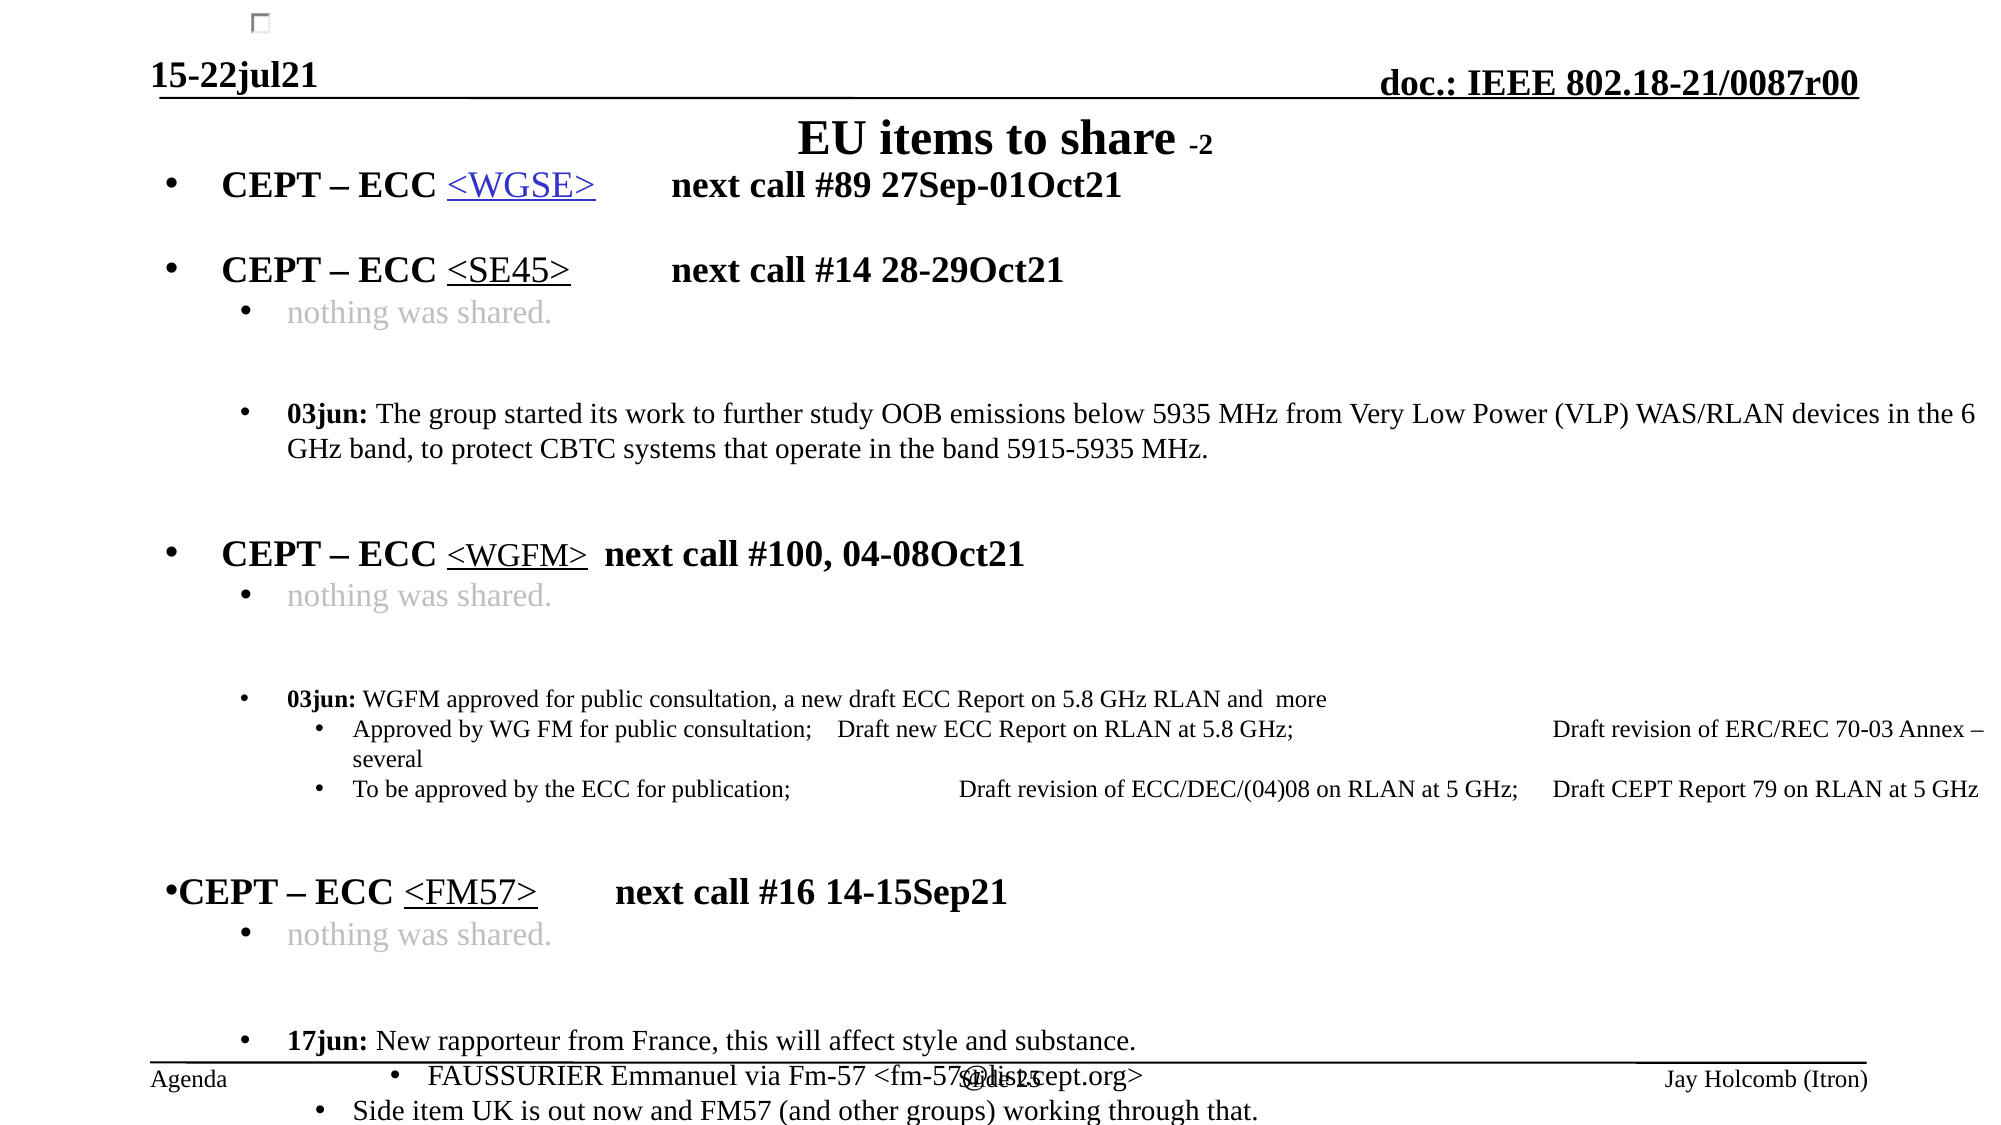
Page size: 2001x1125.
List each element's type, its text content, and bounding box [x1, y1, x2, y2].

list CEPT – ECC <WGSE> next call #89 27Sep-01Oct21 CEPT – ECC <SE45> next call #14 28-29Oct21 nothing was shared. 03jun: The group started its work to further study OOB emissions below 5935 MHz from Very Low Power (VLP) WAS/RLAN devices in the 6 GHz band, to protect CBTC systems that operate in the band 5915-5935 MHz. CEPT – ECC <WGFM> next call #100, 04-08Oct21 nothing was shared. 03jun: WGFM approved for public consultation, a new draft ECC Report on 5.8 GHz RLAN and more Approved by WG FM for public consultation; Draft new ECC Report on RLAN at 5.8 GHz; Draft revision of ERC/REC 70-03 Annex – several To be approved by the ECC for publication; Draft revision of ECC/DEC/(04)08 on RLAN at 5 GHz; Draft CEPT Report 79 on RLAN at 5 GHz CEPT – ECC <FM57> next call #16 14-15Sep21 nothing was shared. 17jun: New rapporteur from France, this will affect style and substance. FAUSSURIER Emmanuel via Fm-57 <fm-57@list.cept.org> Side item UK is out now and FM57 (and other groups) working through that. [149, 144, 2000, 1076]
footer Jay Holcomb (Itron) [1171, 1061, 1869, 1093]
slide_number Slide 25 [933, 1061, 1067, 1123]
picture [249, 0, 476, 51]
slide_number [149, 49, 651, 95]
title EU items to share -2 [367, 100, 1644, 144]
